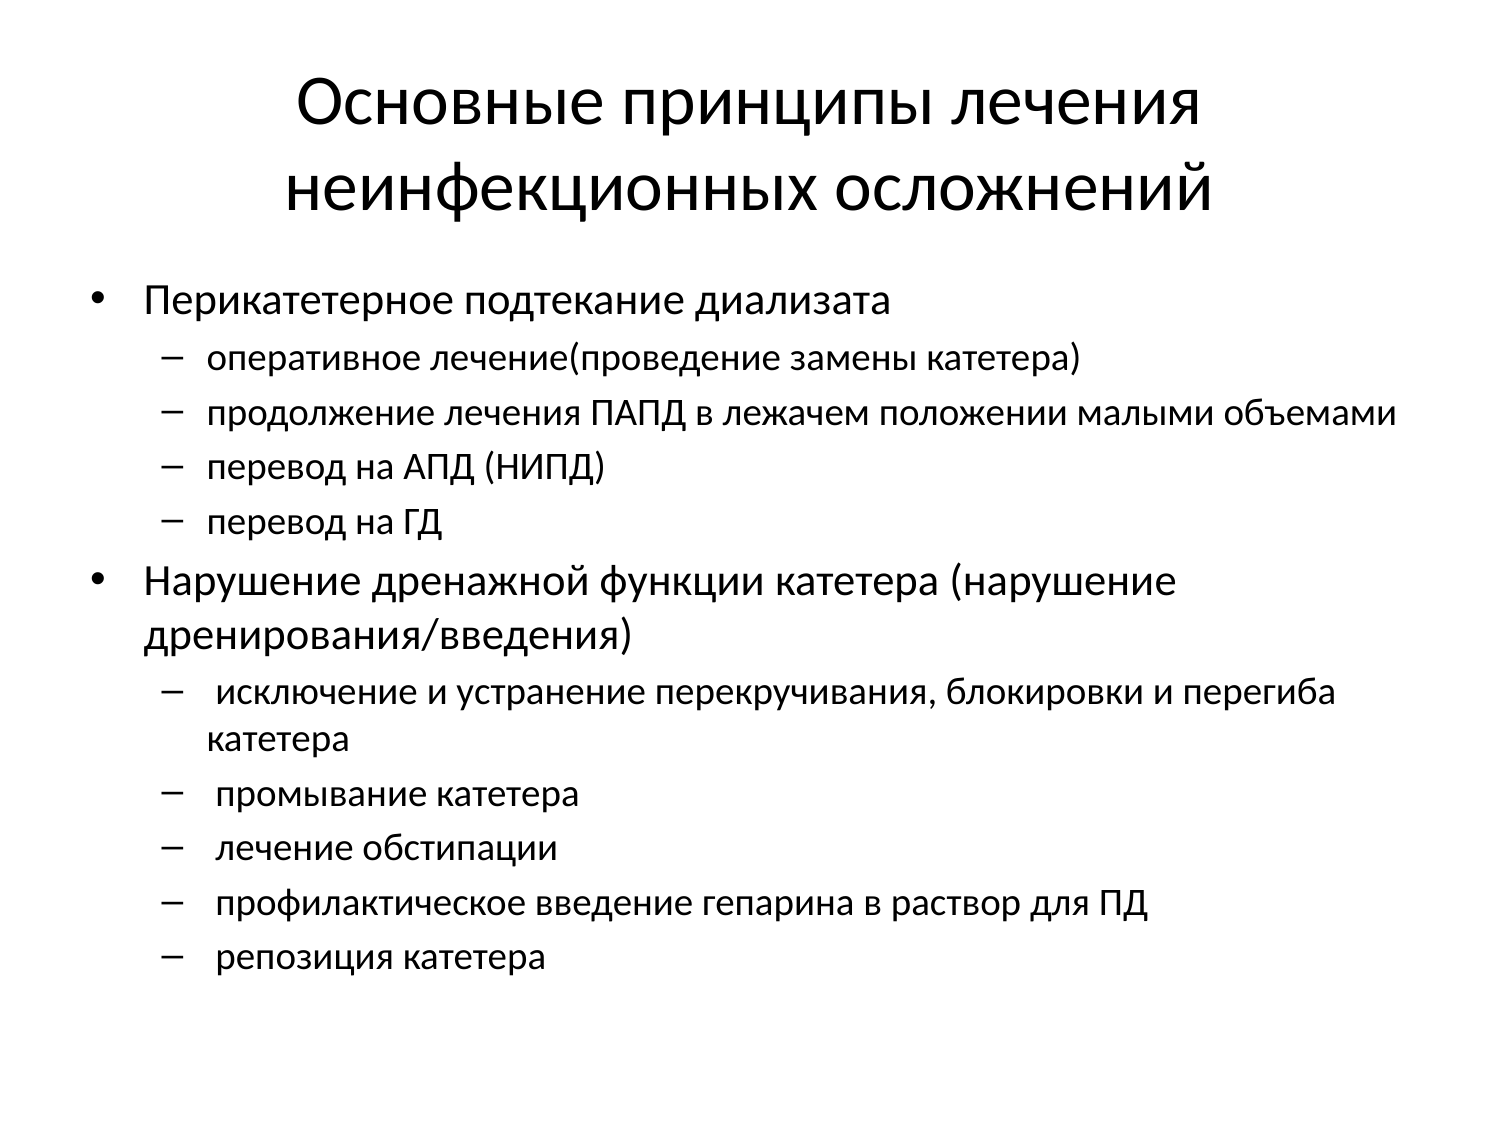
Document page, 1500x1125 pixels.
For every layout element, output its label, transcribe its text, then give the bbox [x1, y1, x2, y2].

title Основные принципы лечения неинфекционных осложнений [75, 45, 1425, 233]
list Перикатетерное подтекание диализата оперативное лечение(проведение замены катетера) продолжение лечения ПАПД в лежачем положении малыми объемами перевод на АПД (НИПД) перевод на ГД Нарушение дренажной функции катетера (нарушение дренирования/введения) исключение и устранение перекручивания, блокировки и перегиба катетера промывание катетера лечение обстипации профилактическое введение гепарина в раствор для ПД репозиция катетера [75, 262, 1425, 1005]
